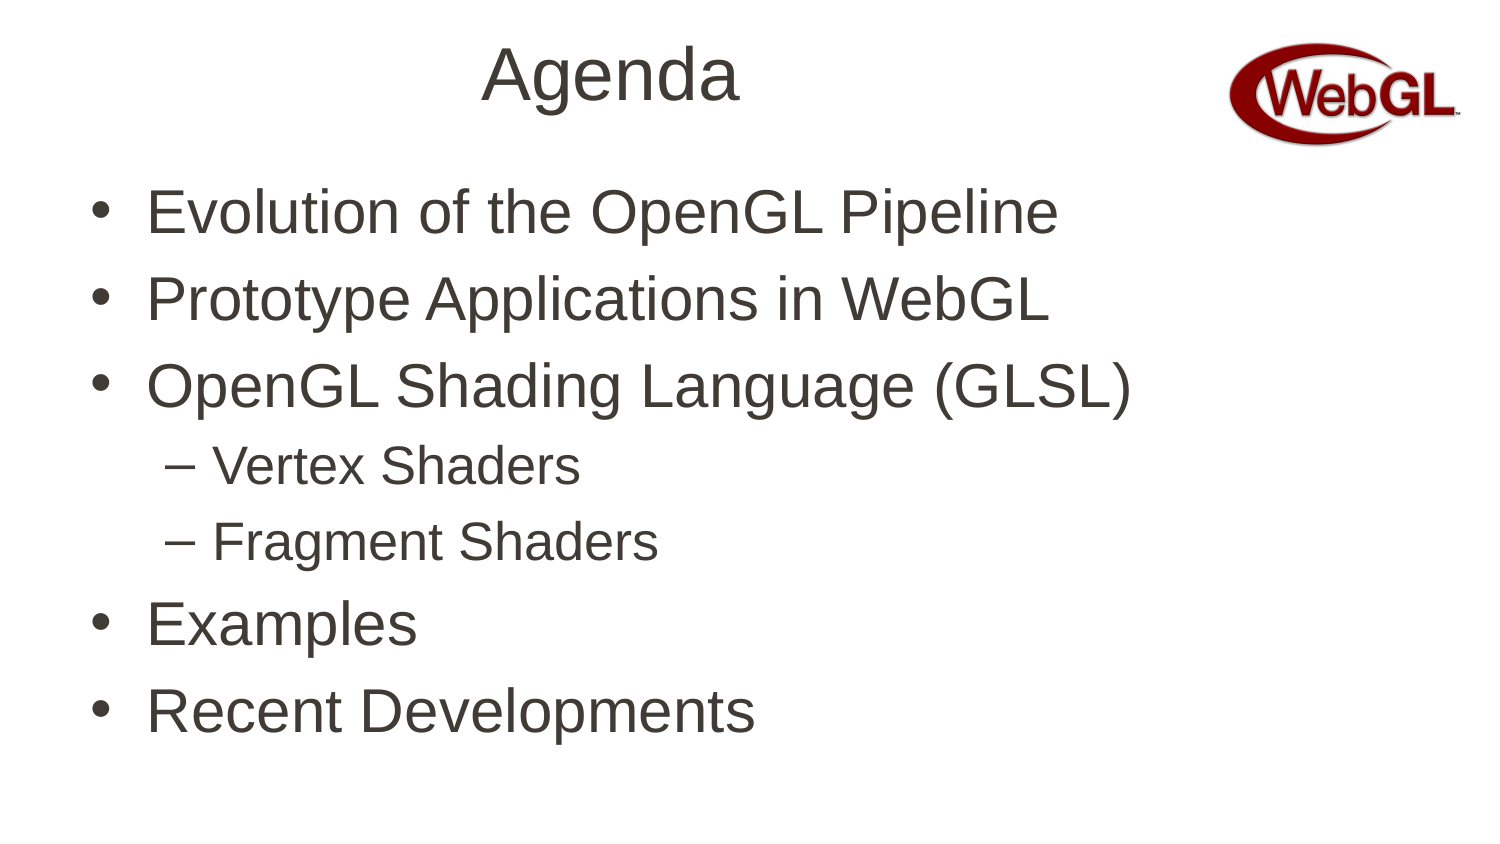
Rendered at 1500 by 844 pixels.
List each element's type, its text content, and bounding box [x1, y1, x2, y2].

title Agenda [96, 0, 1126, 141]
list Evolution of the OpenGL Pipeline Prototype Applications in WebGL OpenGL Shading Language (GLSL) Vertex Shaders Fragment Shaders Examples Recent Developments [75, 164, 1425, 754]
picture [1220, 32, 1468, 156]
